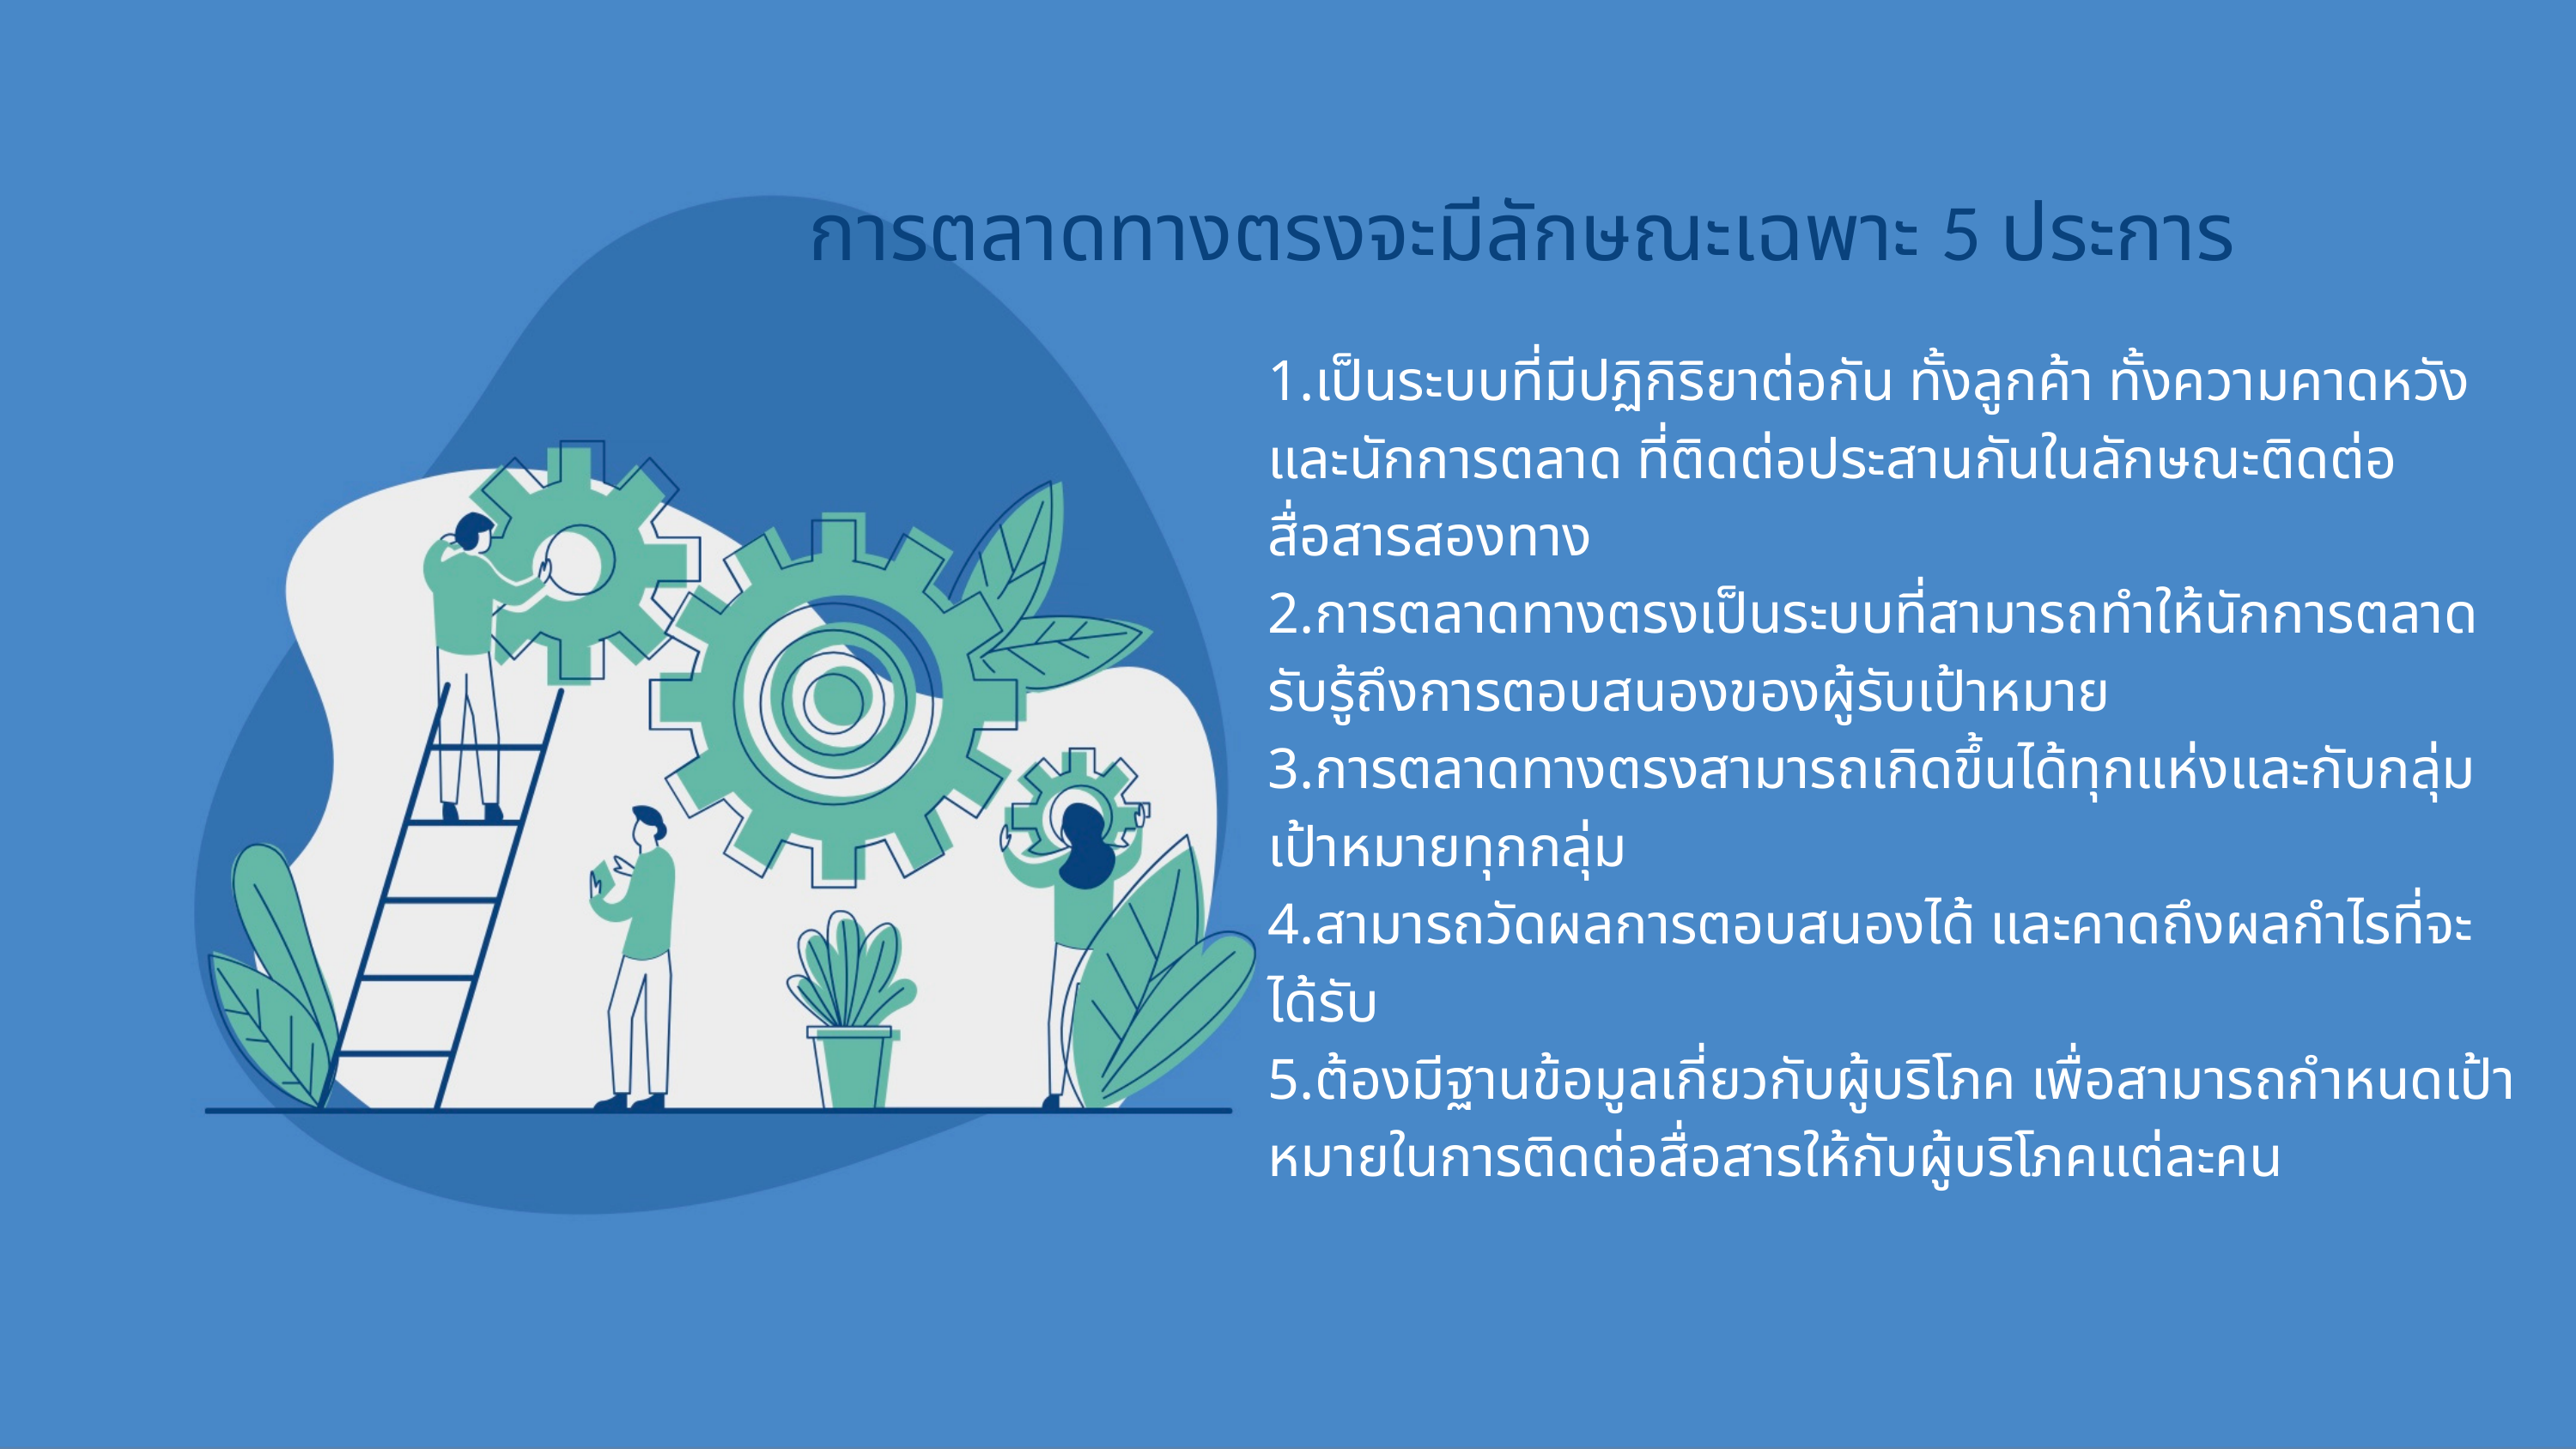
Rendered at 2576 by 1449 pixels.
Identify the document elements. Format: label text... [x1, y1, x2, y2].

text_box 1.เป็นระบบที่มีปฏิกิริยาต่อกัน ทั้งลูกค้า ทั้งความคาดหวังและนักการตลาด ที่ติดต่อประสานกันในลักษณะติดต่อสื่อสารสองทาง 2.การตลาดทางตรงเป็นระบบที่สามารถทำให้นักการตลาดรับรู้ถึงการตอบสนองของผู้รับเป้าหมาย 3.การตลาดทางตรงสามารถเกิดขึ้นได้ทุกแห่งและกับกลุ่มเป้าหมายทุกกลุ่ม 4.สามารถวัดผลการตอบสนองได้ และคาดถึงผลกำไรที่จะได้รับ 5.ต้องมีฐานข้อมูลเกี่ยวกับผู้บริโภค เพื่อสามารถกำหนดเป้าหมายในการติดต่อสื่อสารให้กับผู้บริโภคแต่ละคน [1267, 334, 2522, 1188]
picture [0, 0, 2576, 1449]
text_box การตลาดทางตรงจะมีลักษณะเฉพาะ 5 ประการ [808, 172, 2432, 277]
